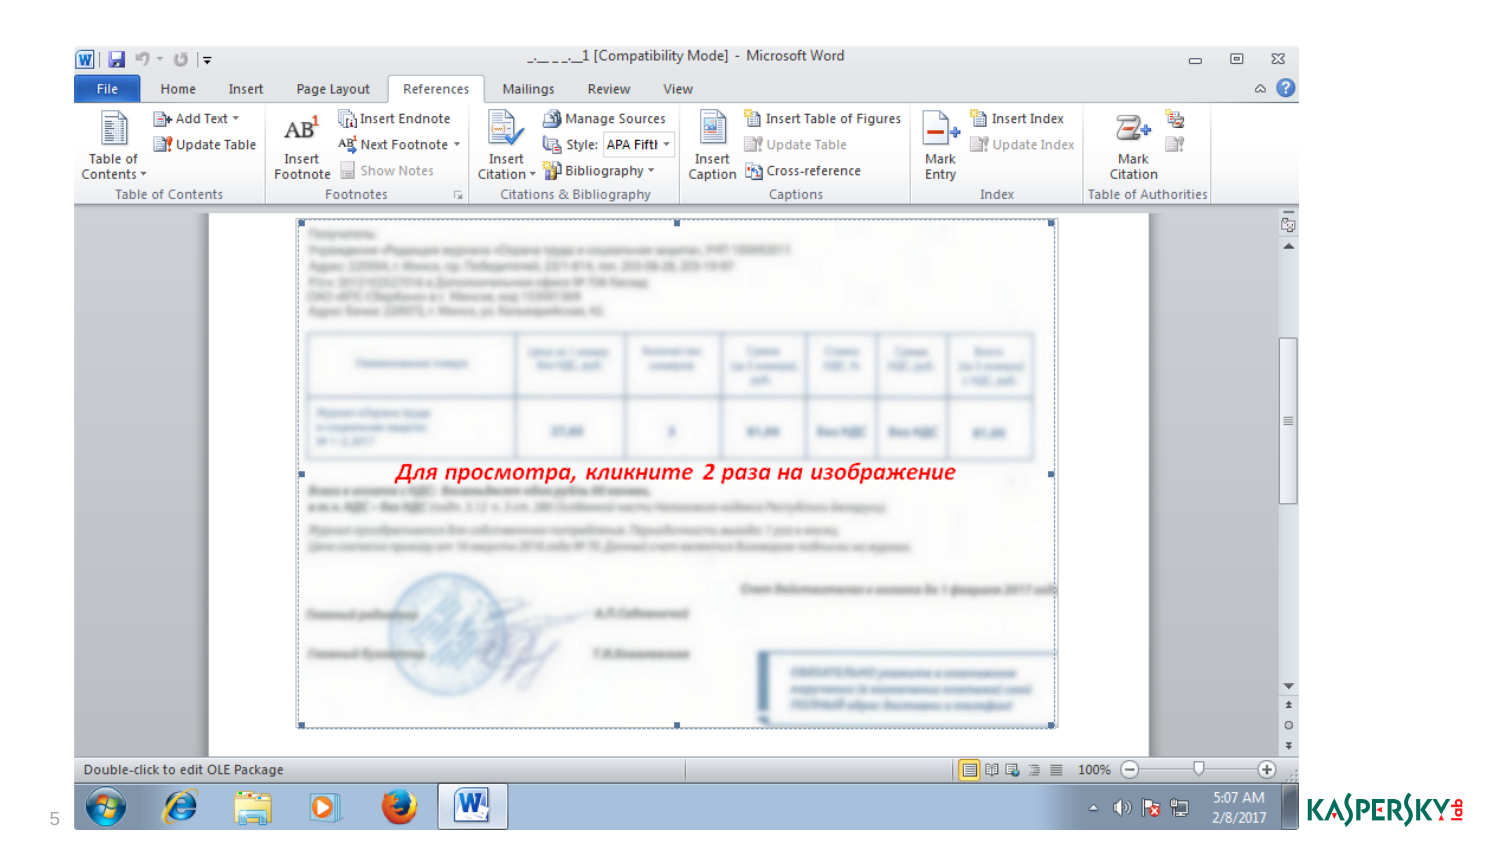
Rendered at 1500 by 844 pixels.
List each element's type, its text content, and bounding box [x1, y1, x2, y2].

slide_number 5 [15, 806, 60, 831]
picture [1305, 787, 1466, 835]
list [73, 44, 1299, 830]
